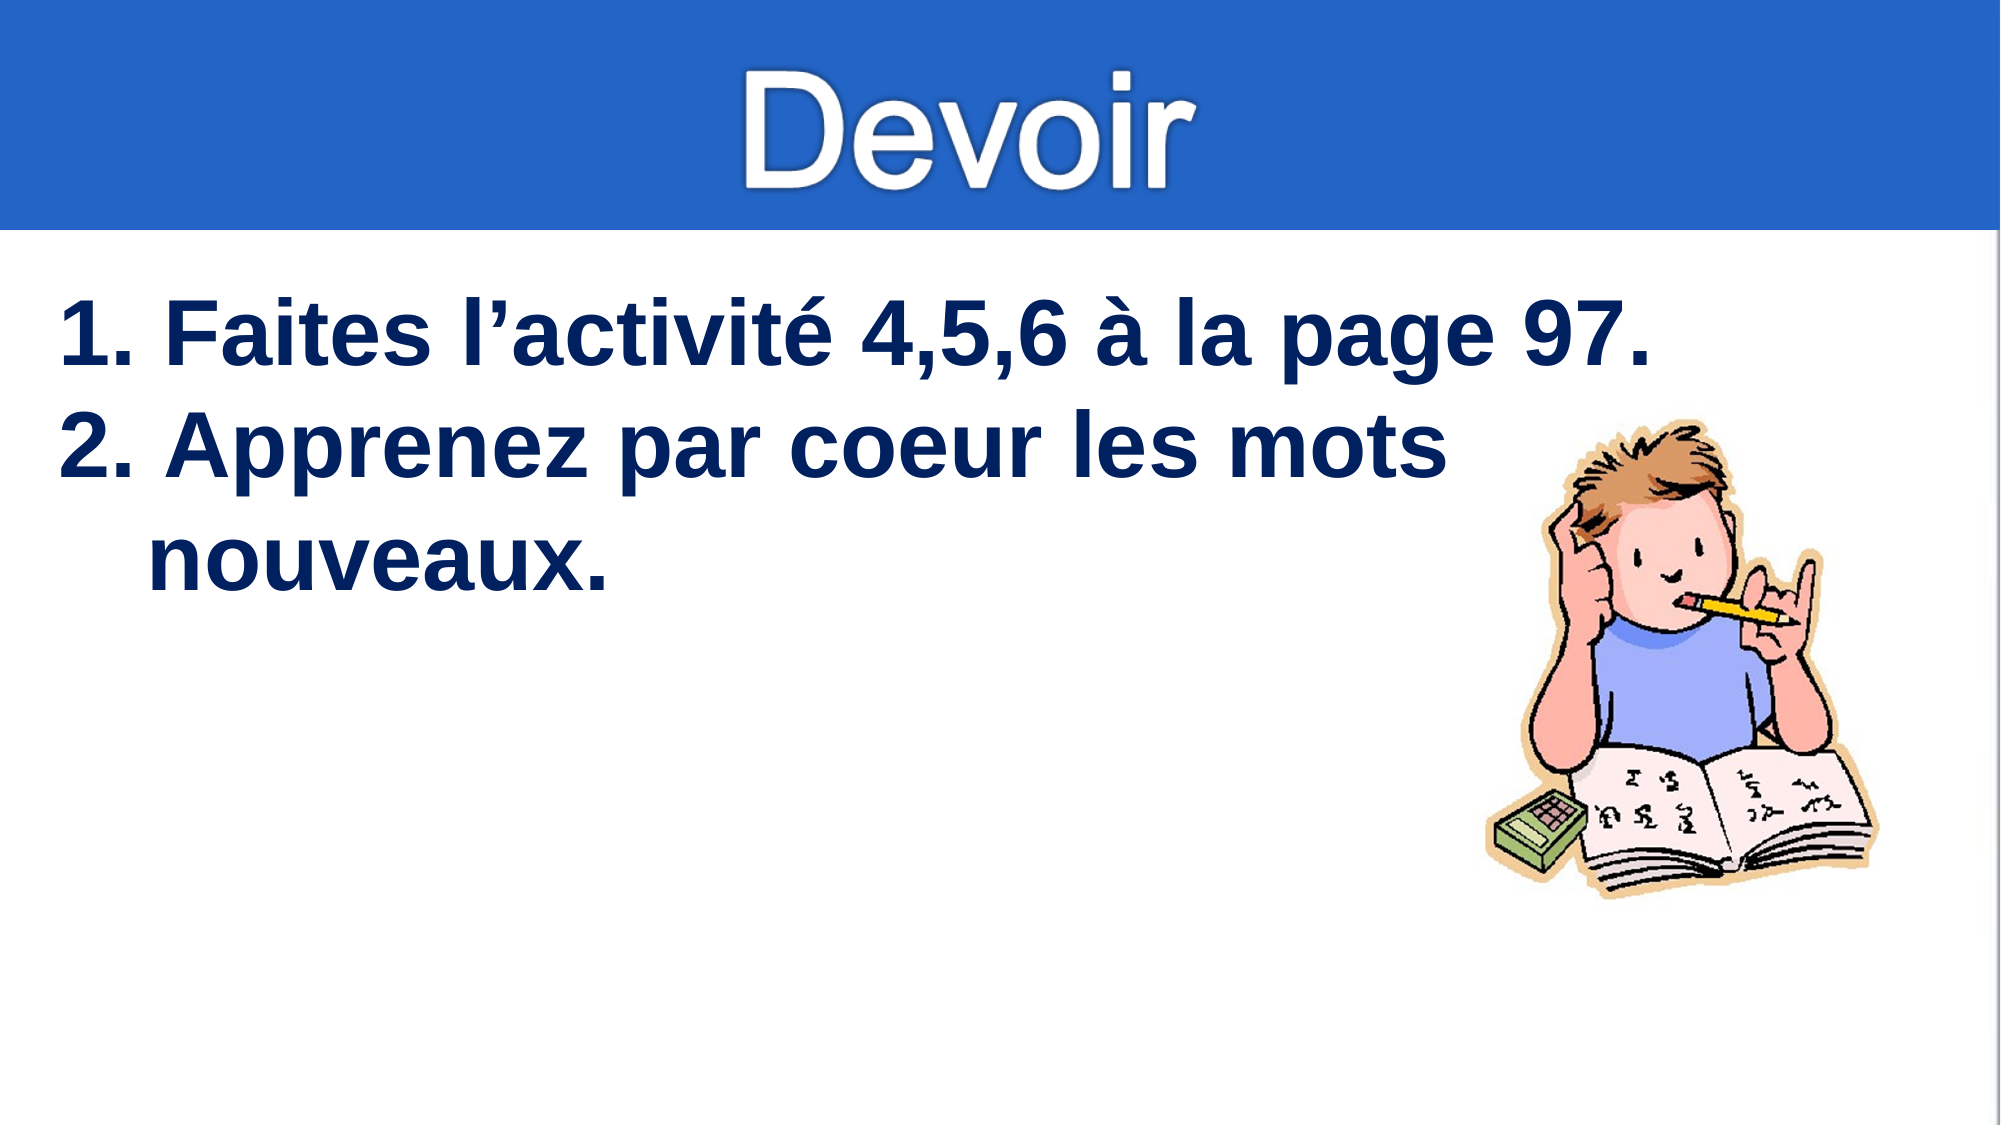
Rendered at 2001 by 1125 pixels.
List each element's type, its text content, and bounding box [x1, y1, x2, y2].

picture [0, 0, 2001, 1125]
text_box 1. Faites l’activité 4,5,6 à la page 97. 2. Apprenez par coeur les mots nouveaux. [58, 266, 1907, 722]
